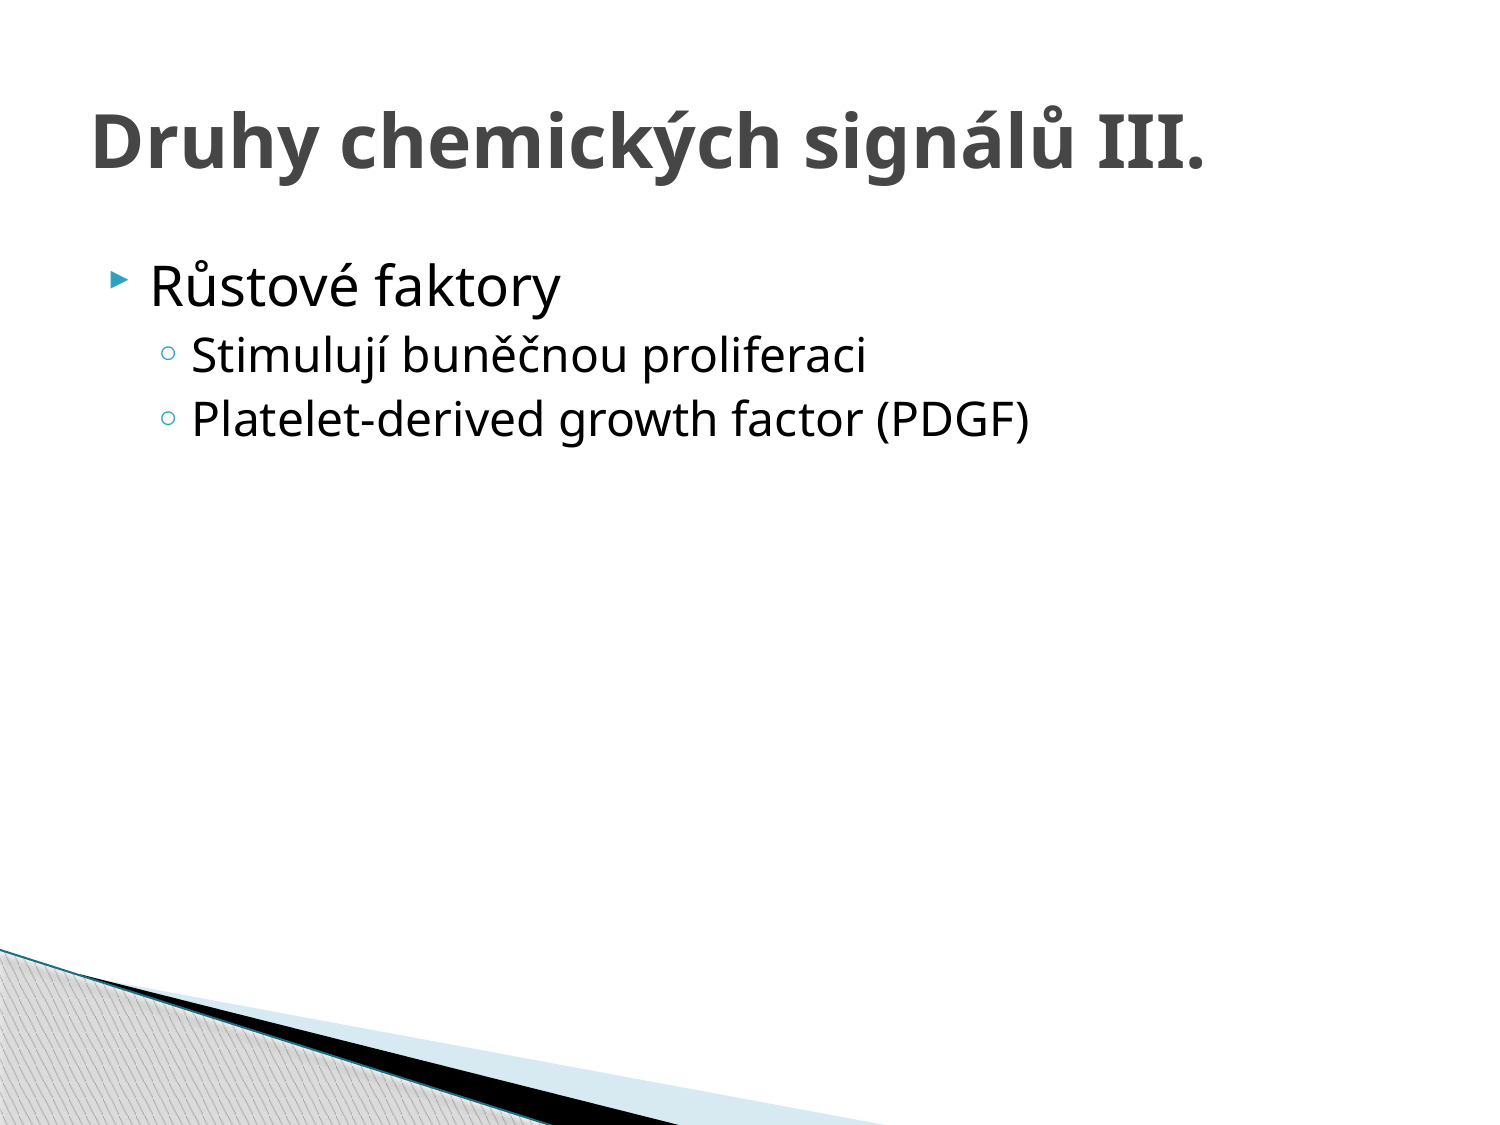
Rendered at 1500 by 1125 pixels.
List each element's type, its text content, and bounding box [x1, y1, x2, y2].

title Druhy chemických signálů III. [75, 45, 1425, 233]
list Růstové faktory Stimulují buněčnou proliferaci Platelet-derived growth factor (PDGF) [75, 243, 1425, 986]
